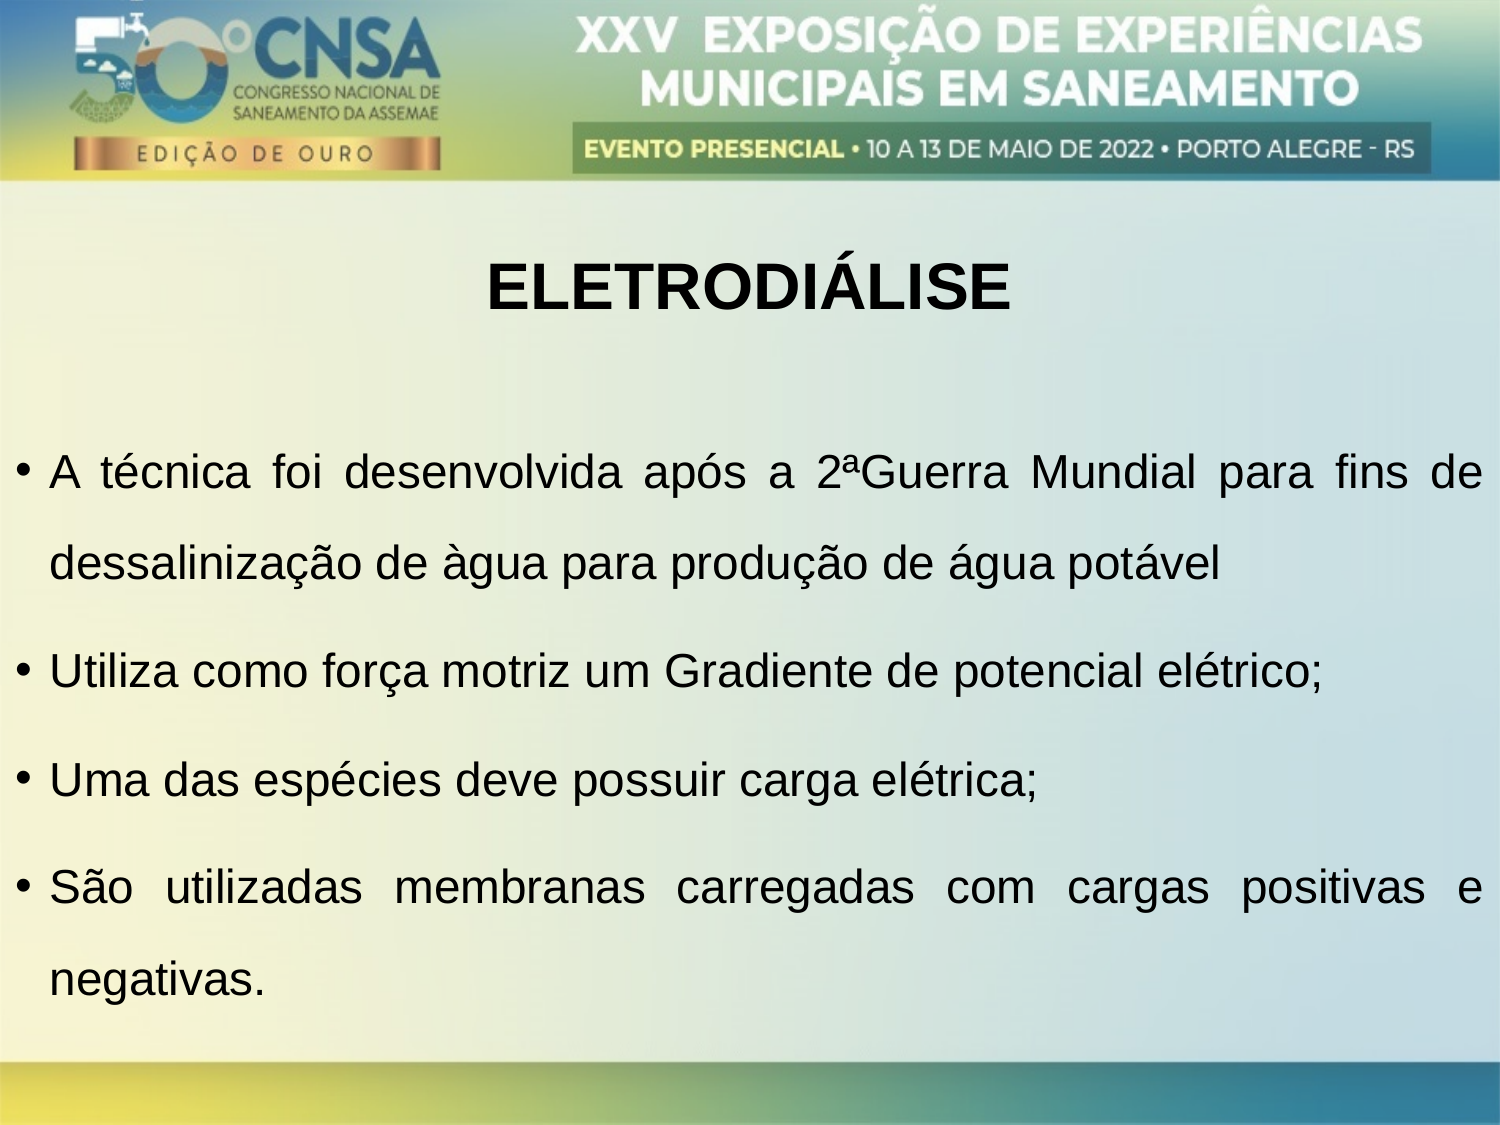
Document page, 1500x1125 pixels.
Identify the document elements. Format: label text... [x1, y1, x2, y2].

list ELETRODIÁLISE A técnica foi desenvolvida após a 2ªGuerra Mundial para fins de dessalinização de àgua para produção de água potável Utiliza como força motriz um Gradiente de potencial elétrico; Uma das espécies deve possuir carga elétrica; São utilizadas membranas carregadas com cargas positivas e negativas. [0, 245, 1500, 1014]
